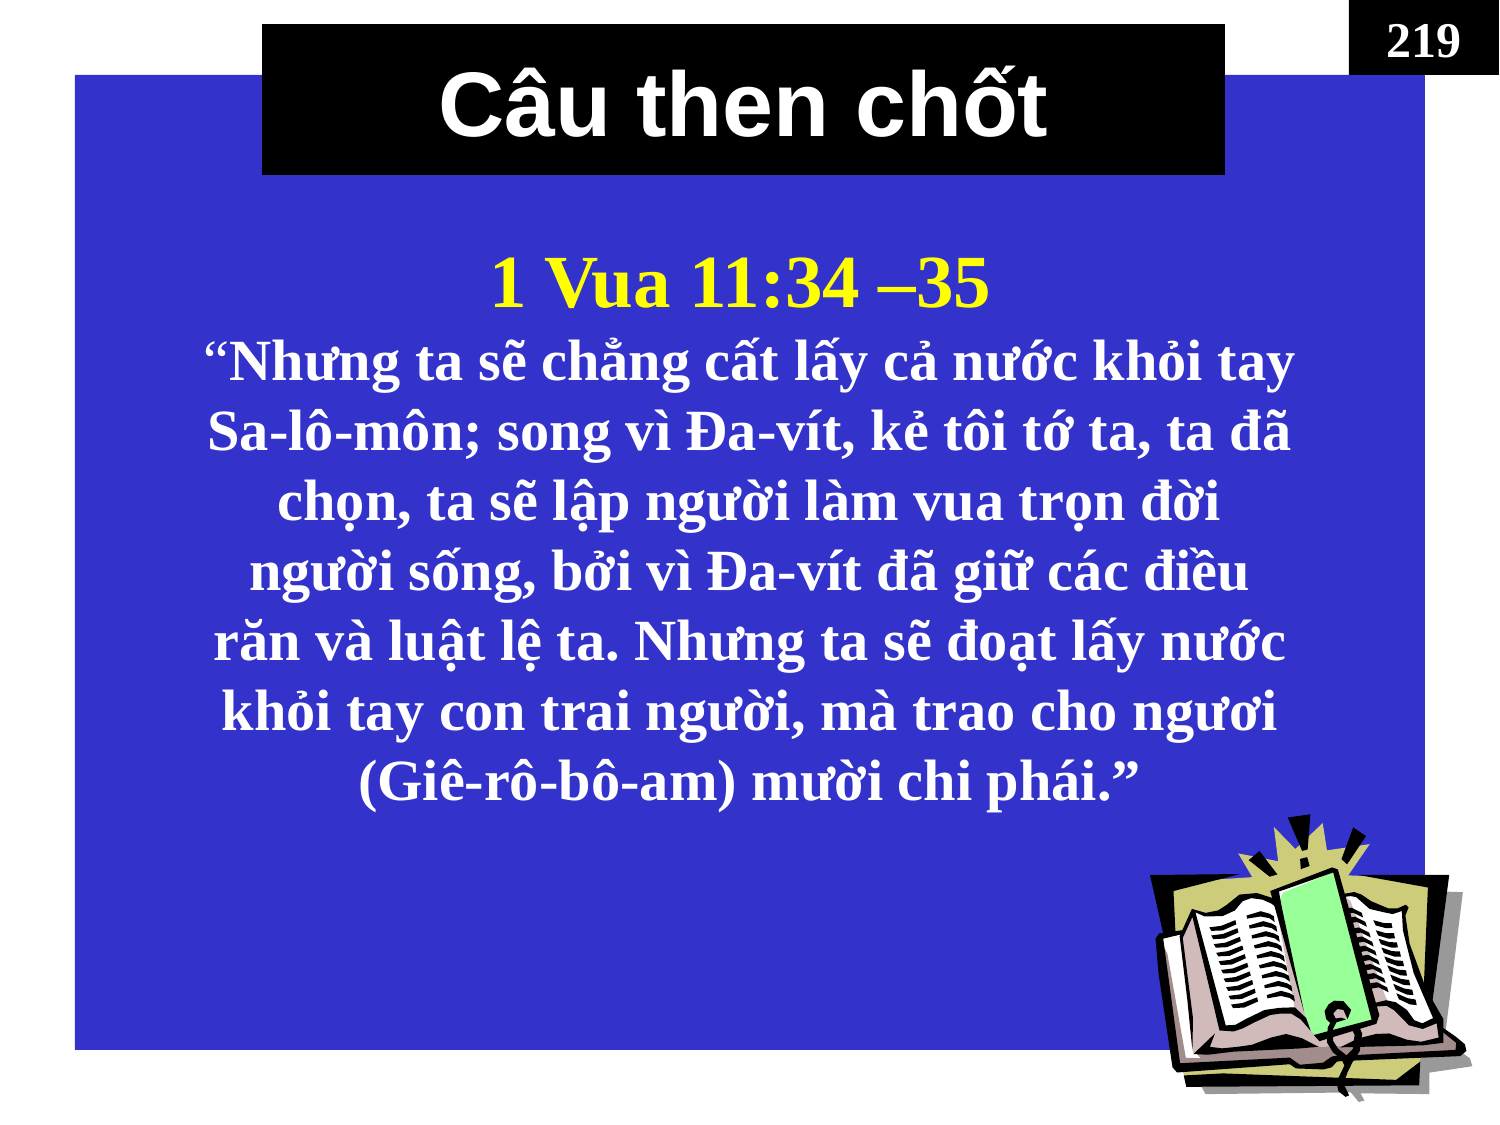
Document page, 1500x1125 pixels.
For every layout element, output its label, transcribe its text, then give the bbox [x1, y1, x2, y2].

text_box 219 [1348, 0, 1499, 75]
text_box 1 Vua 11:34 –35 “Nhưng ta sẽ chẳng cất lấy cả nước khỏi tay Sa-lô-môn; song vì Đa-vít, kẻ tôi tớ ta, ta đã chọn, ta sẽ lập người làm vua trọn đời người sống, bởi vì Đa-vít đã giữ các điều răn và luật lệ ta. Nhưng ta sẽ đoạt lấy nước khỏi tay con trai người, mà trao cho ngươi (Giê-rô-bô-am) mười chi phái.” [187, 224, 1313, 988]
title Câu then chốt [262, 24, 1225, 175]
text_box [74, 74, 1425, 1050]
picture [1149, 812, 1476, 1105]
